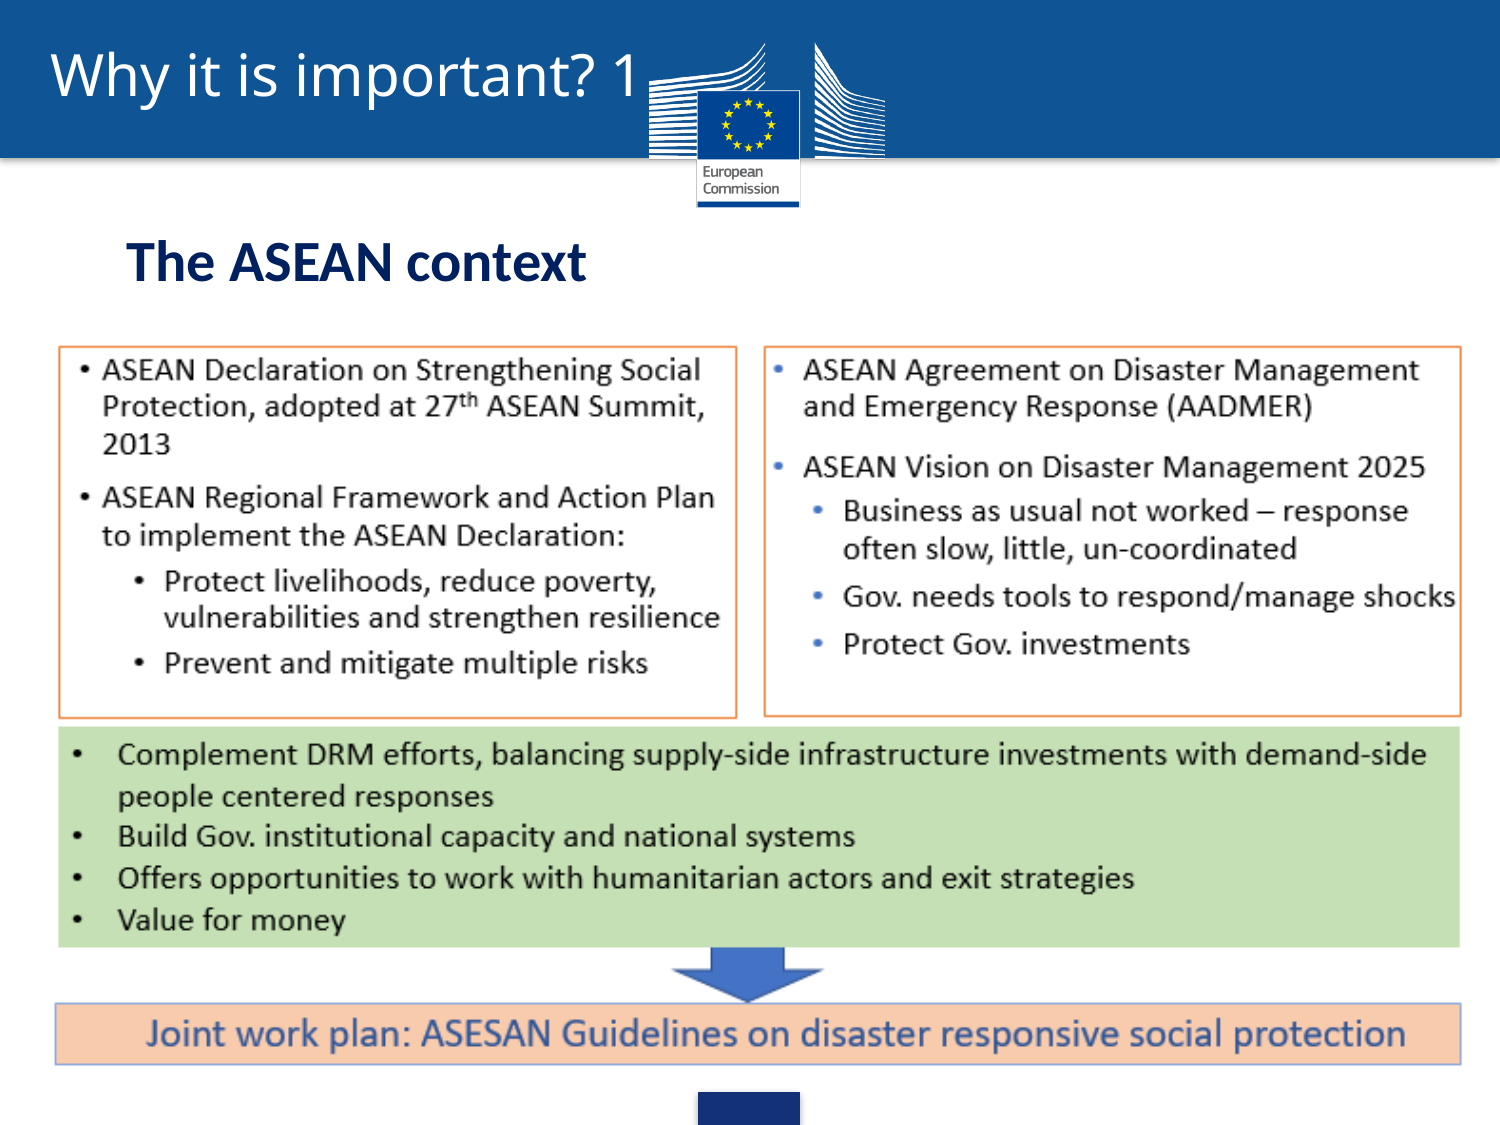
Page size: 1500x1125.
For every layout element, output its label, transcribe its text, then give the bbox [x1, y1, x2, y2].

text_box Why it is important? 1 [35, 30, 675, 116]
title The ASEAN context [53, 202, 1459, 312]
picture [649, 42, 885, 202]
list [0, 314, 1500, 1083]
